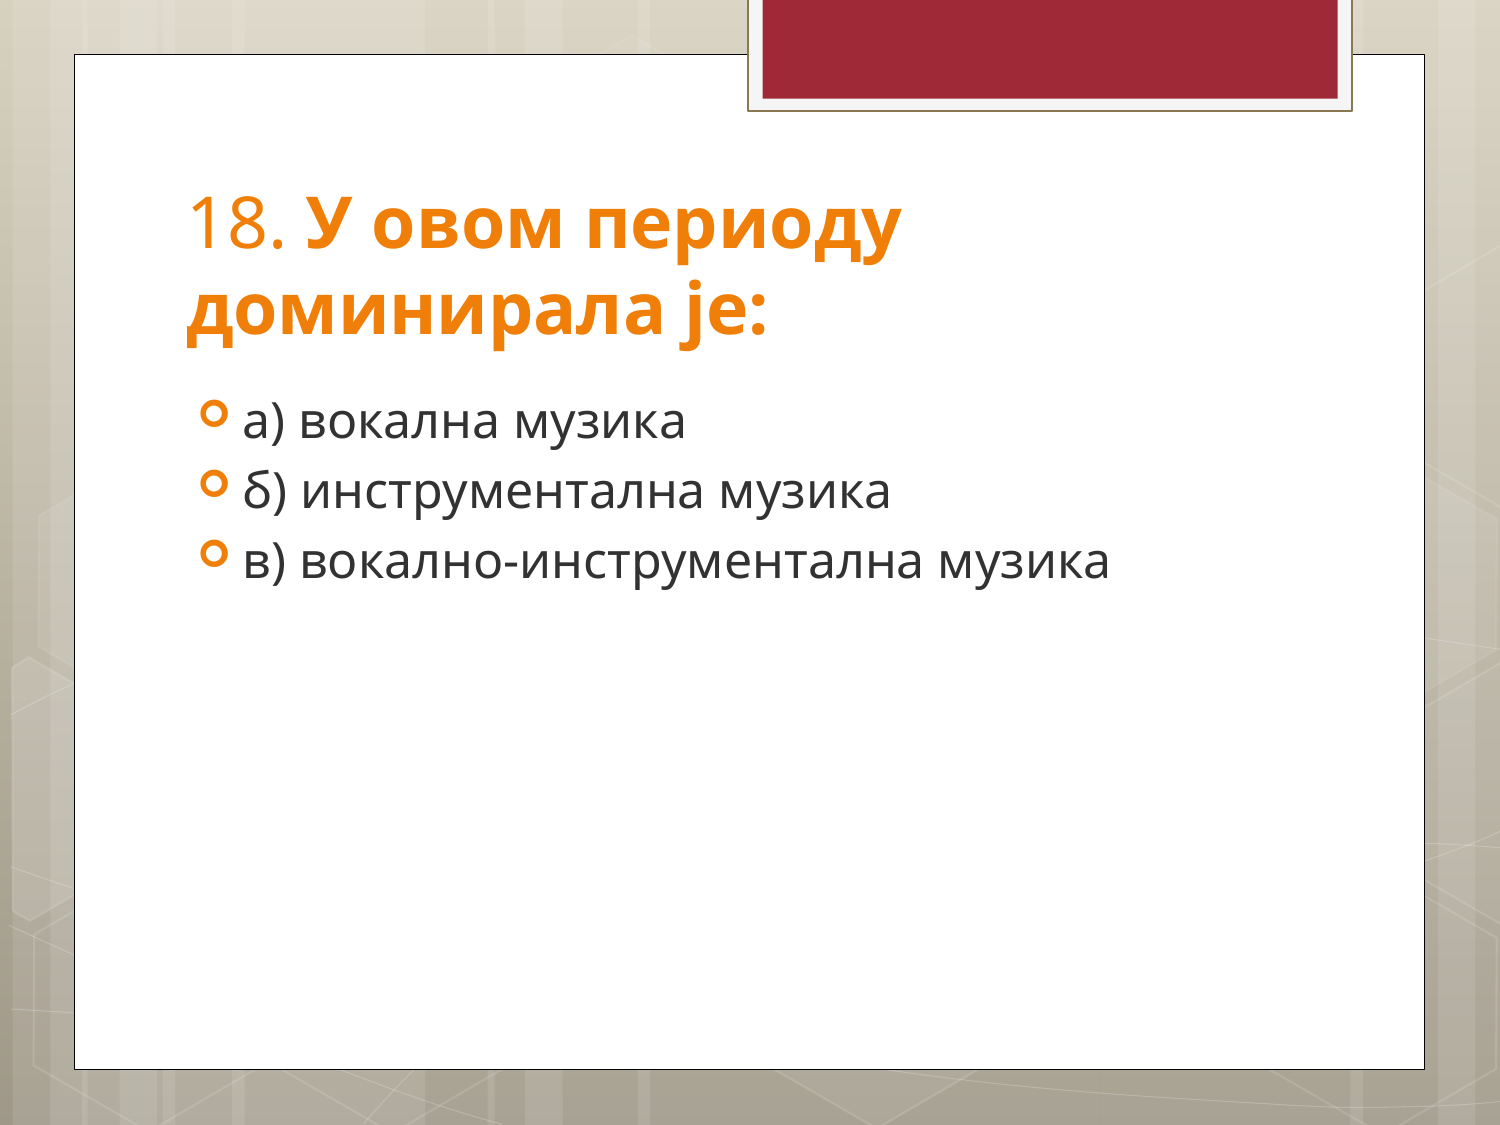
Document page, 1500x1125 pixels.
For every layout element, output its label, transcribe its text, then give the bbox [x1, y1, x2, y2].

list а) вокална музика б) инструментална музика в) вокално-инструментална музика [171, 381, 1283, 957]
title 18. У овом периоду доминирала је: [171, 168, 1324, 357]
